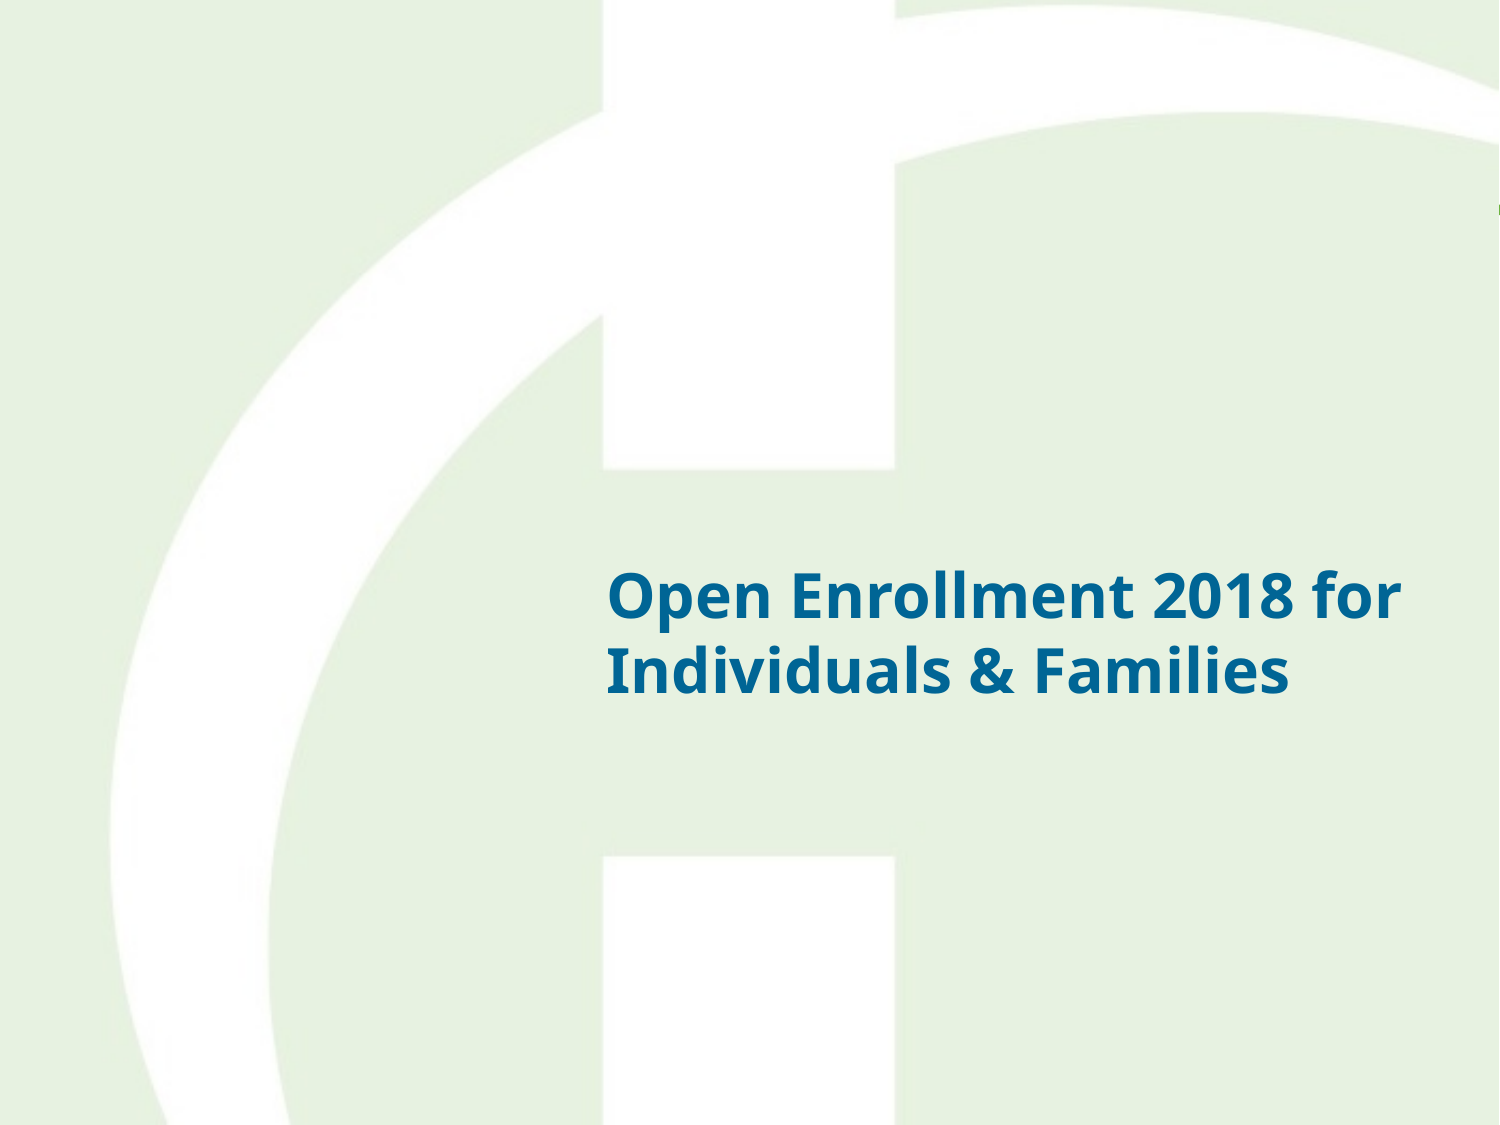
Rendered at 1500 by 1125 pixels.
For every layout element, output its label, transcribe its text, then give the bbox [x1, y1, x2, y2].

list Open Enrollment 2018 for Individuals & Families [600, 549, 1475, 713]
picture [0, 0, 1499, 1125]
